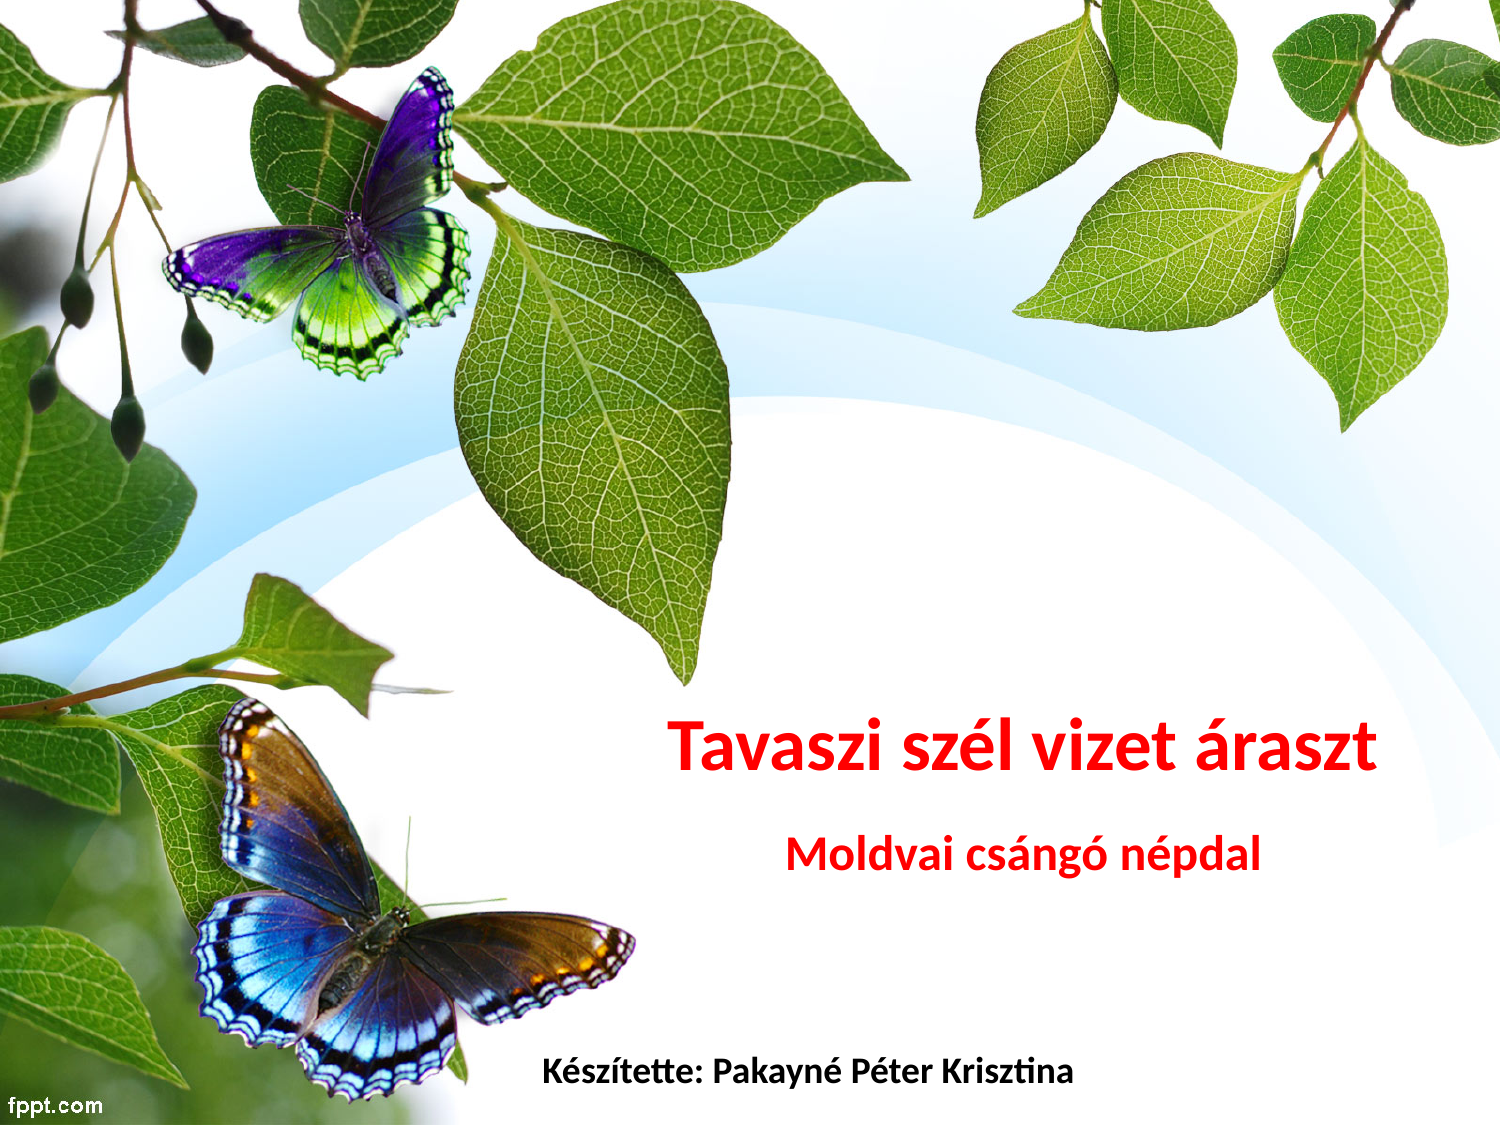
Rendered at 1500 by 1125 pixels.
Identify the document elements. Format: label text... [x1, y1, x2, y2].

text_box Tavaszi szél vizet áraszt [653, 687, 1395, 793]
text_box Készítette: Pakayné Péter Krisztina [527, 1038, 1091, 1099]
picture [0, 0, 1500, 1125]
text_box Moldvai csángó népdal [770, 813, 1278, 888]
